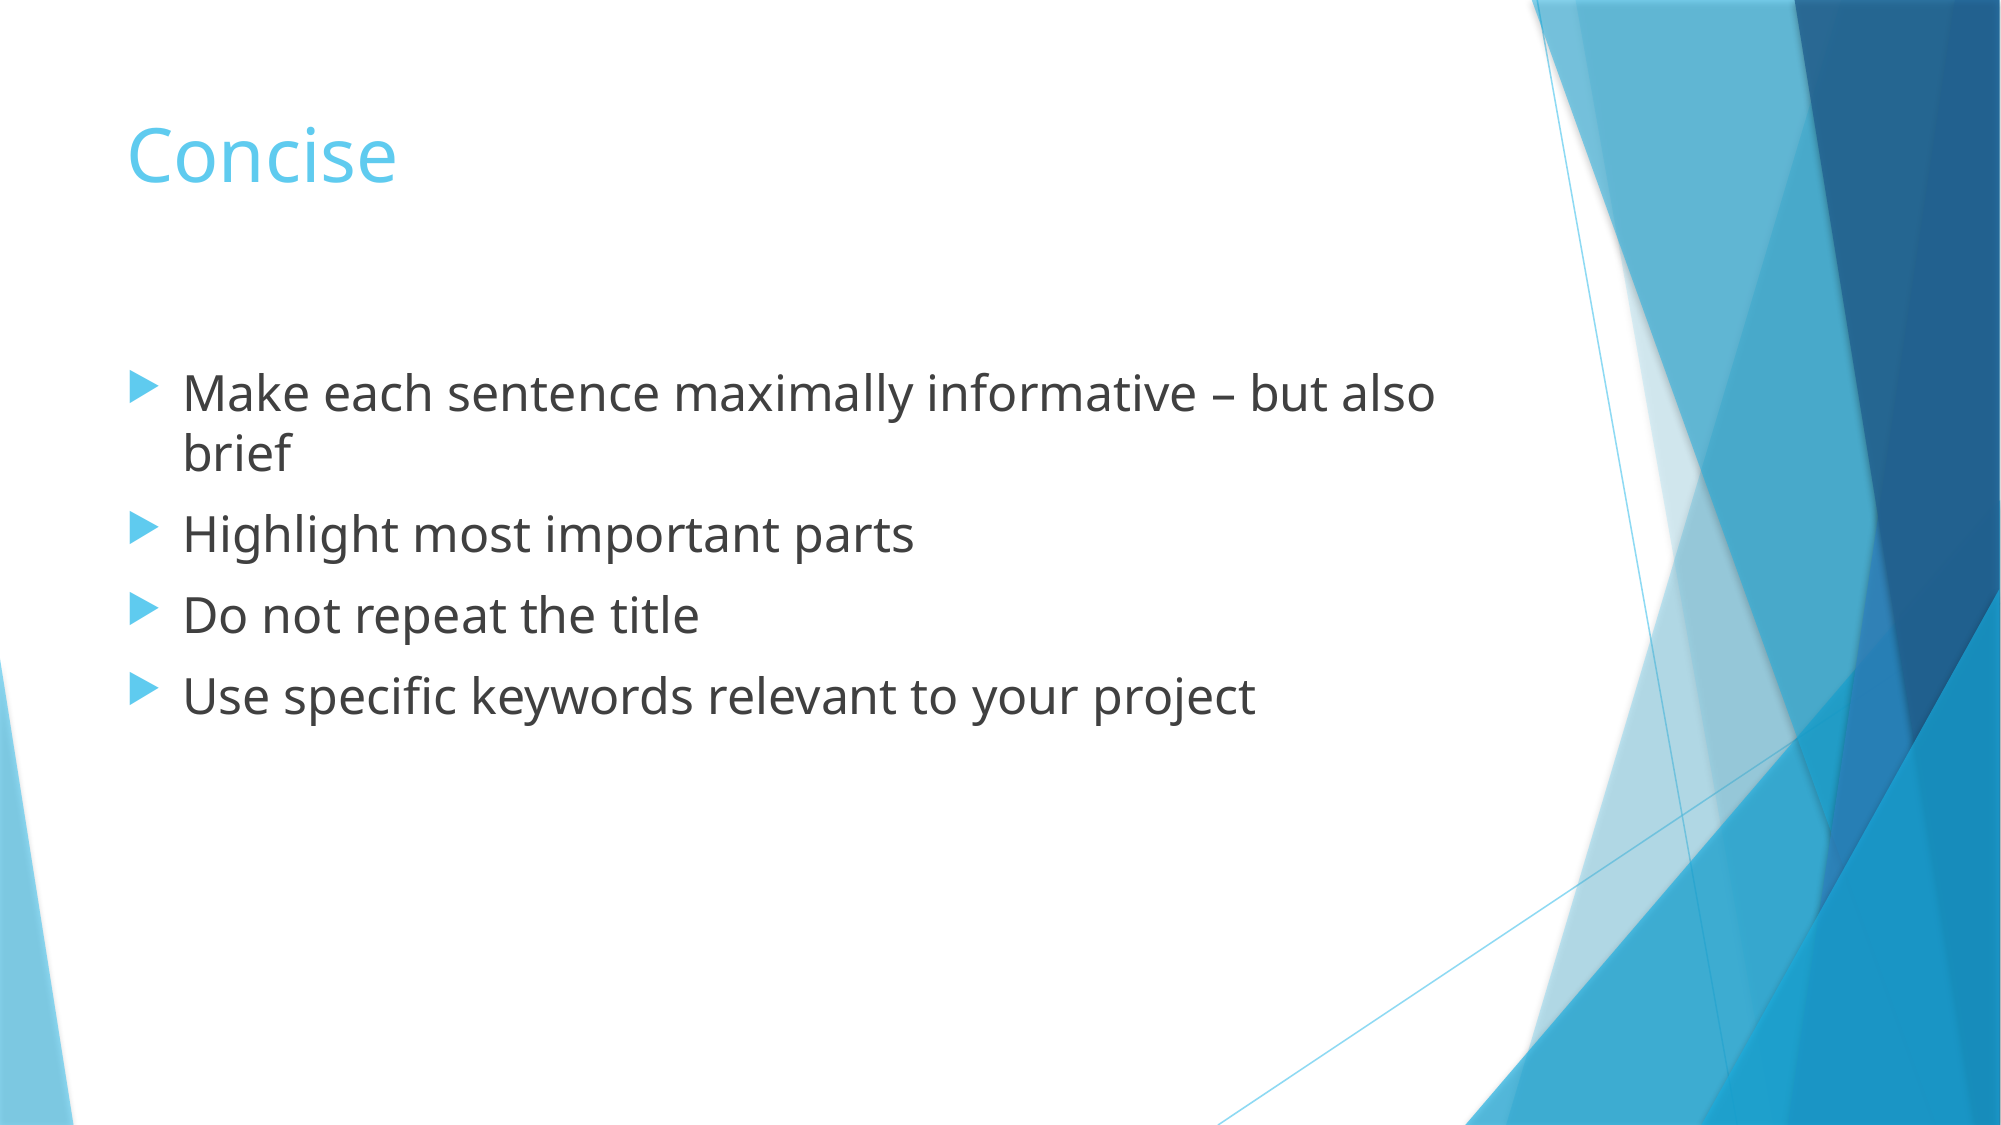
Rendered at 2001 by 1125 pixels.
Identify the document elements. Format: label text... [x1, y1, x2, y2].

list Make each sentence maximally informative – but also brief Highlight most important parts Do not repeat the title Use specific keywords relevant to your project [111, 354, 1522, 992]
title Concise [111, 99, 1522, 317]
